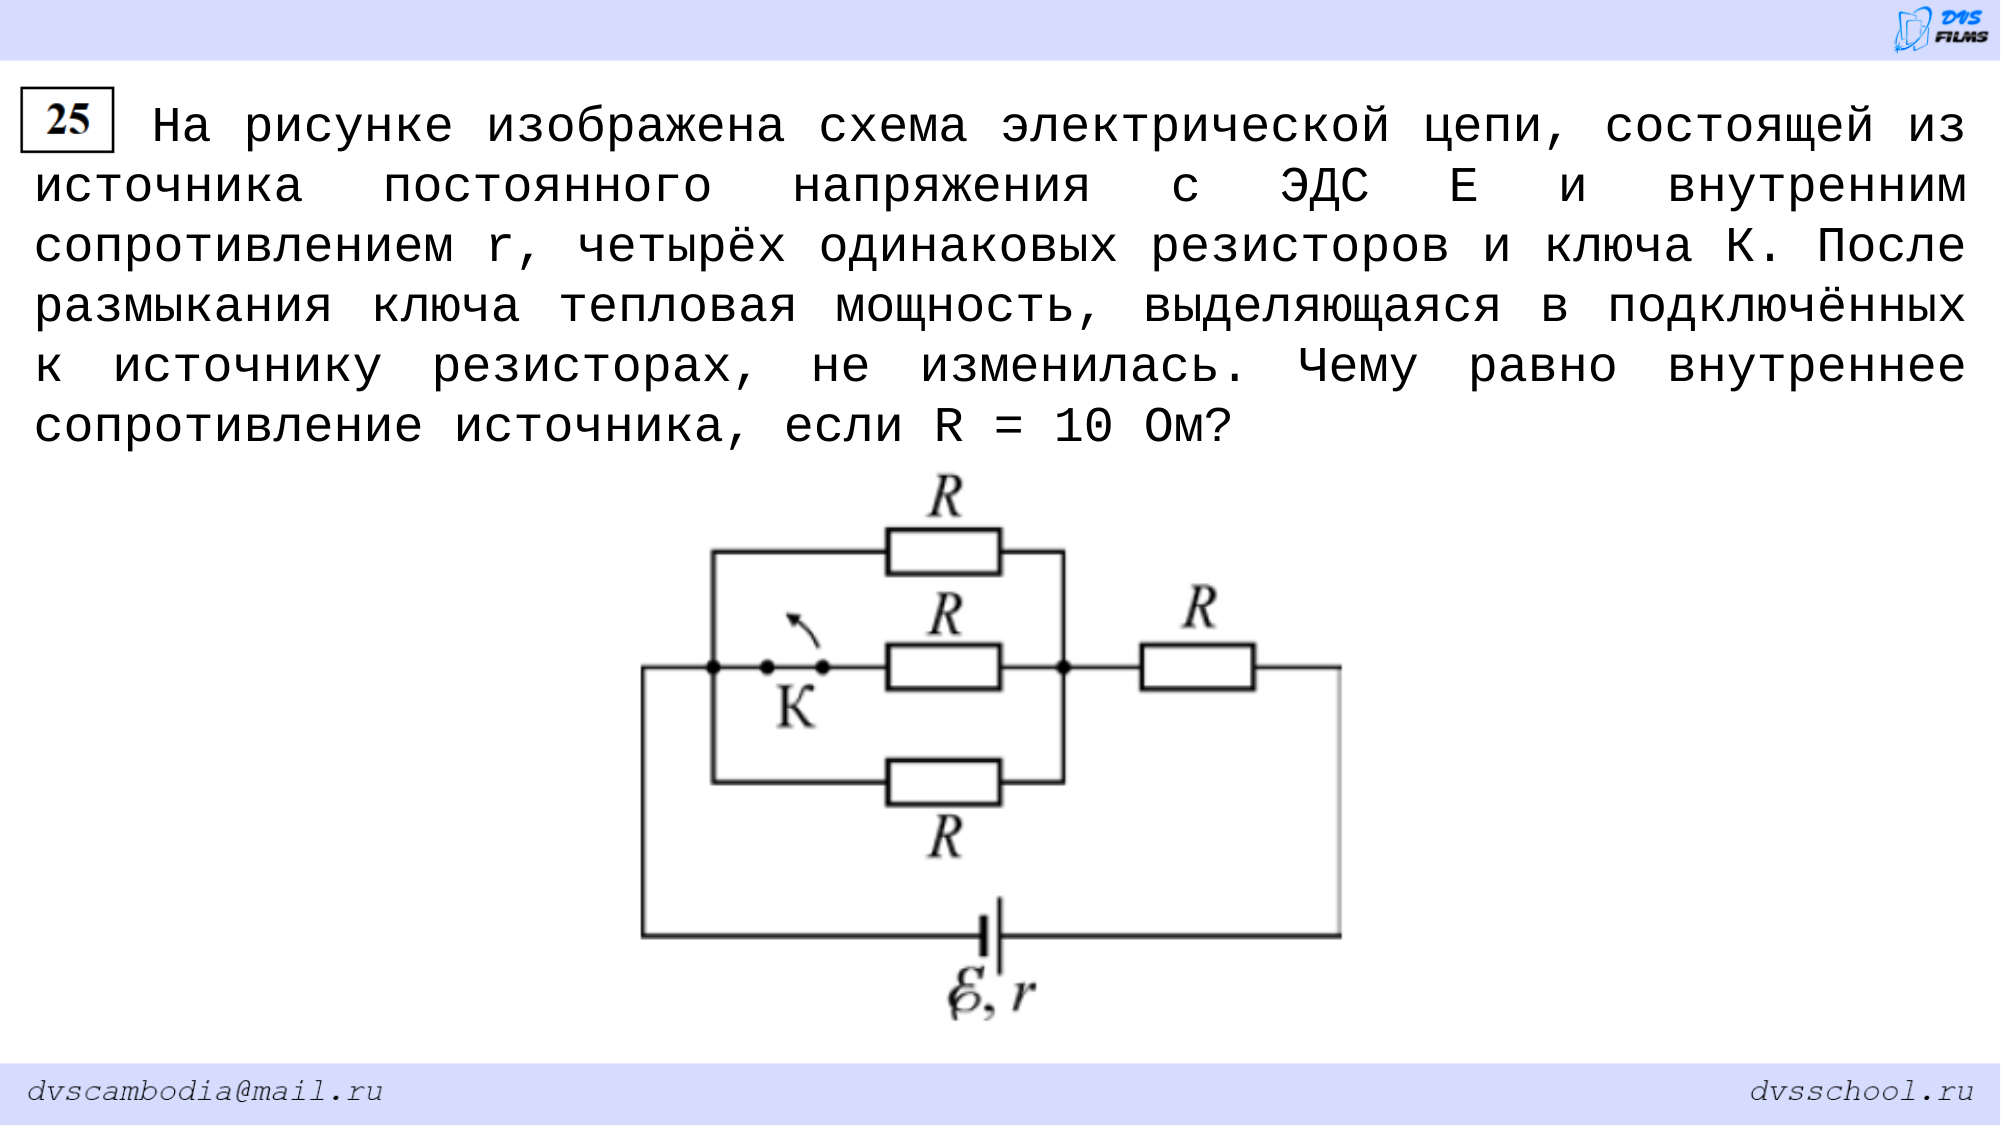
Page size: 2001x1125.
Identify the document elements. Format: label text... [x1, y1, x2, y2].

text_box На рисунке изображена схема электрической цепи, состоящей из источника постоянного напряжения с ЭДС Е и внутренним сопротивлением r, четырёх одинаковых резисторов и ключа К. После размыкания ключа тепловая мощность, выделяющаяся в подключённых к источнику резисторах, не изменилась. Чему равно внутреннее сопротивление источника, если R = 10 Ом? [18, 83, 1982, 459]
picture [0, 0, 2001, 1125]
